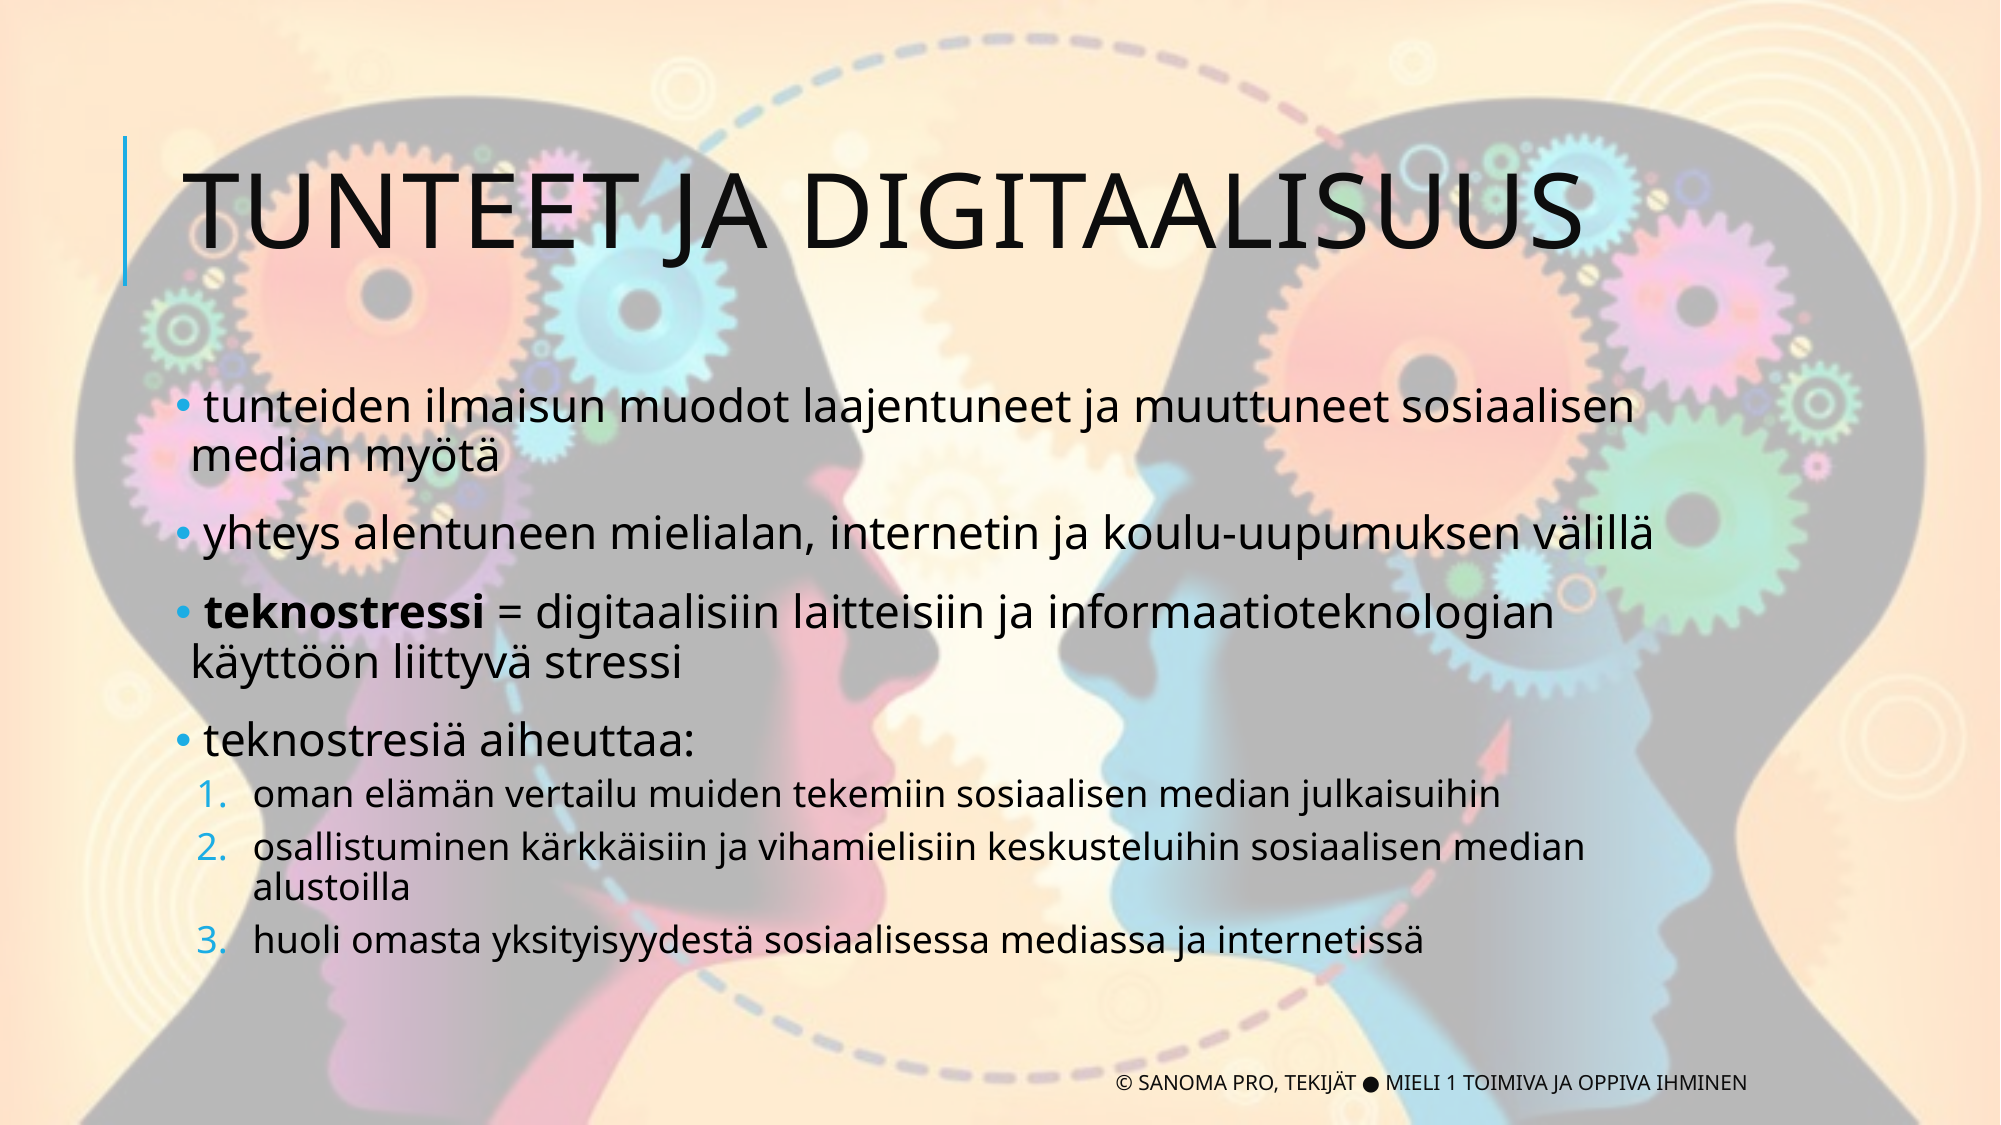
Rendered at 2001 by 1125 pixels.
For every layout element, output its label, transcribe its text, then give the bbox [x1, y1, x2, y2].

footer © Sanoma Pro, Tekijät ● Mieli 1 Toimiva ja oppiva ihminen [794, 1061, 1763, 1107]
list tunteiden ilmaisun muodot laajentuneet ja muuttuneet sosiaalisen median myötä yhteys alentuneen mielialan, internetin ja koulu-uupumuksen välillä teknostressi = digitaalisiin laitteisiin ja informaatioteknologian käyttöön liittyvä stressi teknostresiä aiheuttaa: oman elämän vertailu muiden tekemiin sosiaalisen median julkaisuihin osallistuminen kärkkäisiin ja vihamielisiin keskusteluihin sosiaalisen median alustoilla huoli omasta yksityisyydestä sosiaalisessa mediassa ja internetissä [168, 375, 1763, 1035]
title Tunteet ja digitaalisuus [168, 96, 1763, 342]
